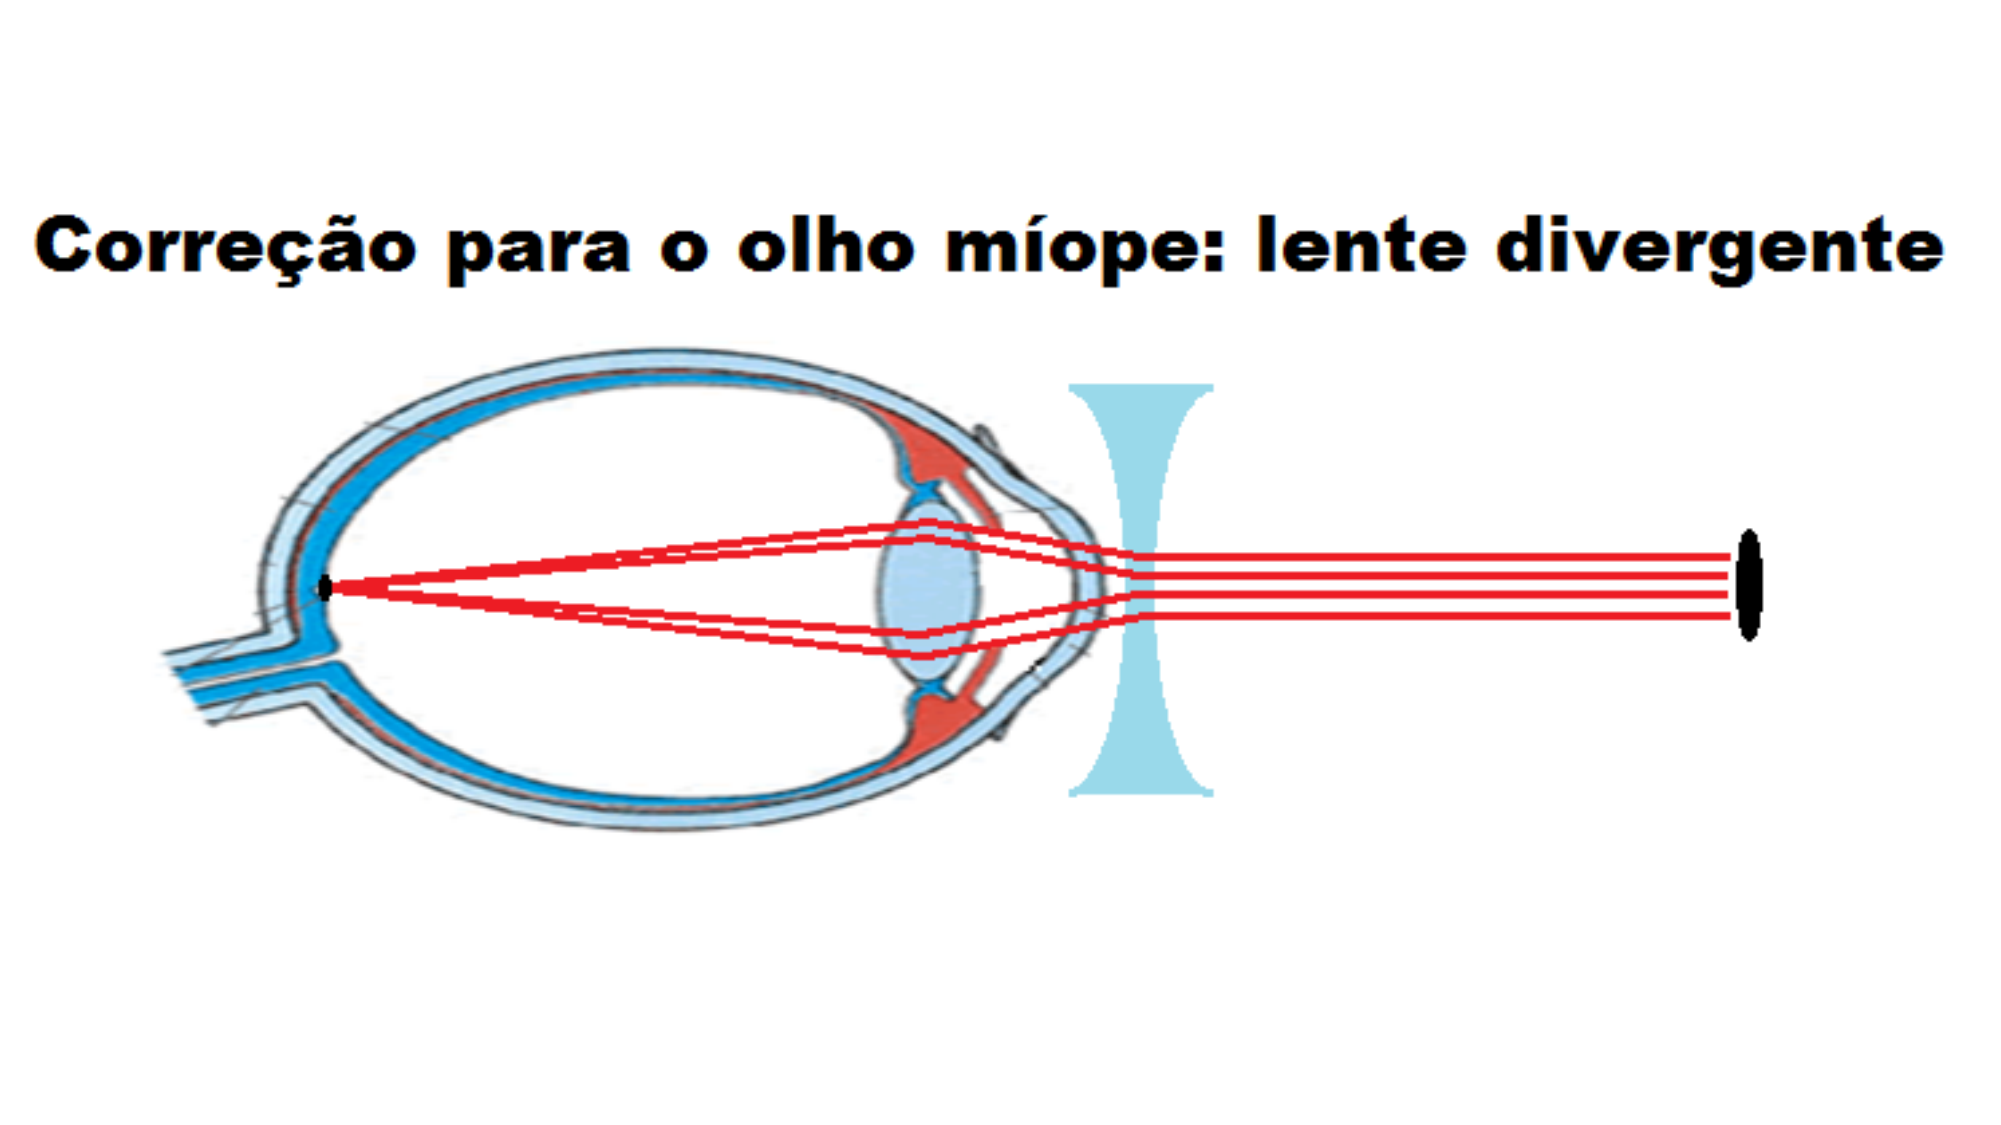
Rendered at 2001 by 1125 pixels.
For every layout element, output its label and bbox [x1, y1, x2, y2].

picture [22, 189, 1978, 857]
